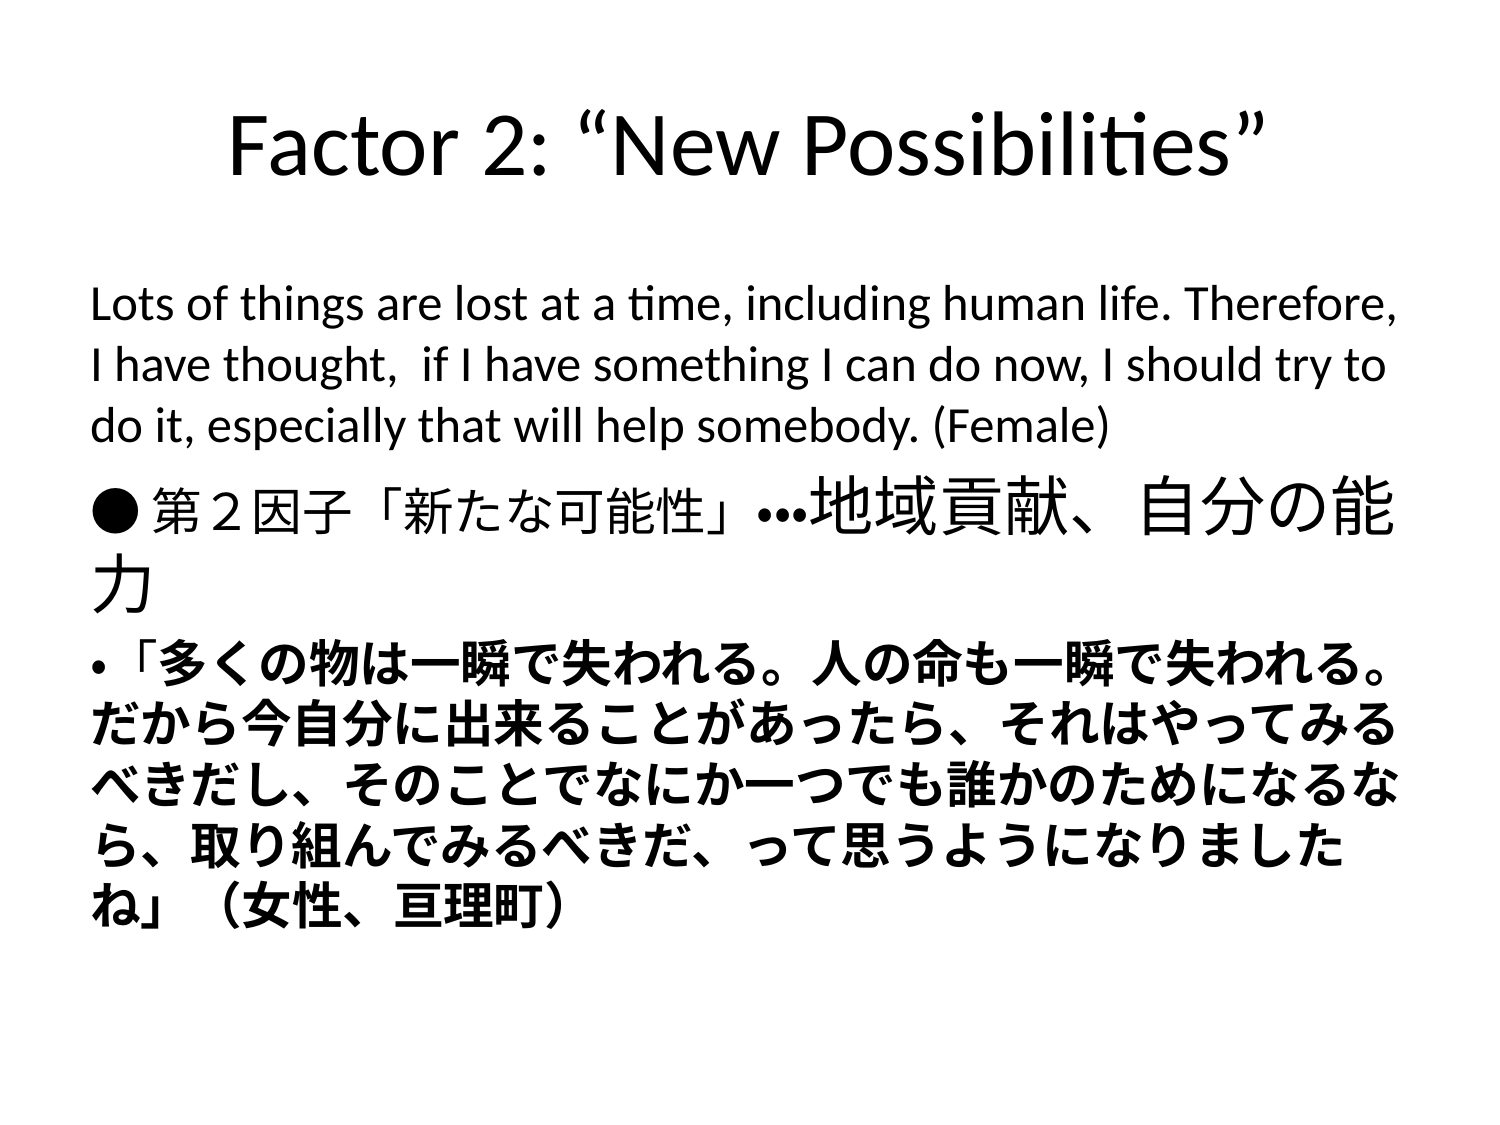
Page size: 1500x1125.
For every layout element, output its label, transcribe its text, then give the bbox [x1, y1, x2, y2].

title Factor 2: “New Possibilities” [75, 45, 1425, 233]
list Lots of things are lost at a time, including human life. Therefore, I have thought, if I have something I can do now, I should try to do it, especially that will help somebody. (Female) ●第２因子「新たな可能性」・・・地域貢献、自分の能力 ・「多くの物は一瞬で失われる。人の命も一瞬で失われる。だから今自分に出来ることがあったら、それはやってみるべきだし、そのことでなにか一つでも誰かのためになるなら、取り組んでみるべきだ、って思うようになりましたね」（女性、亘理町） [75, 262, 1425, 1005]
